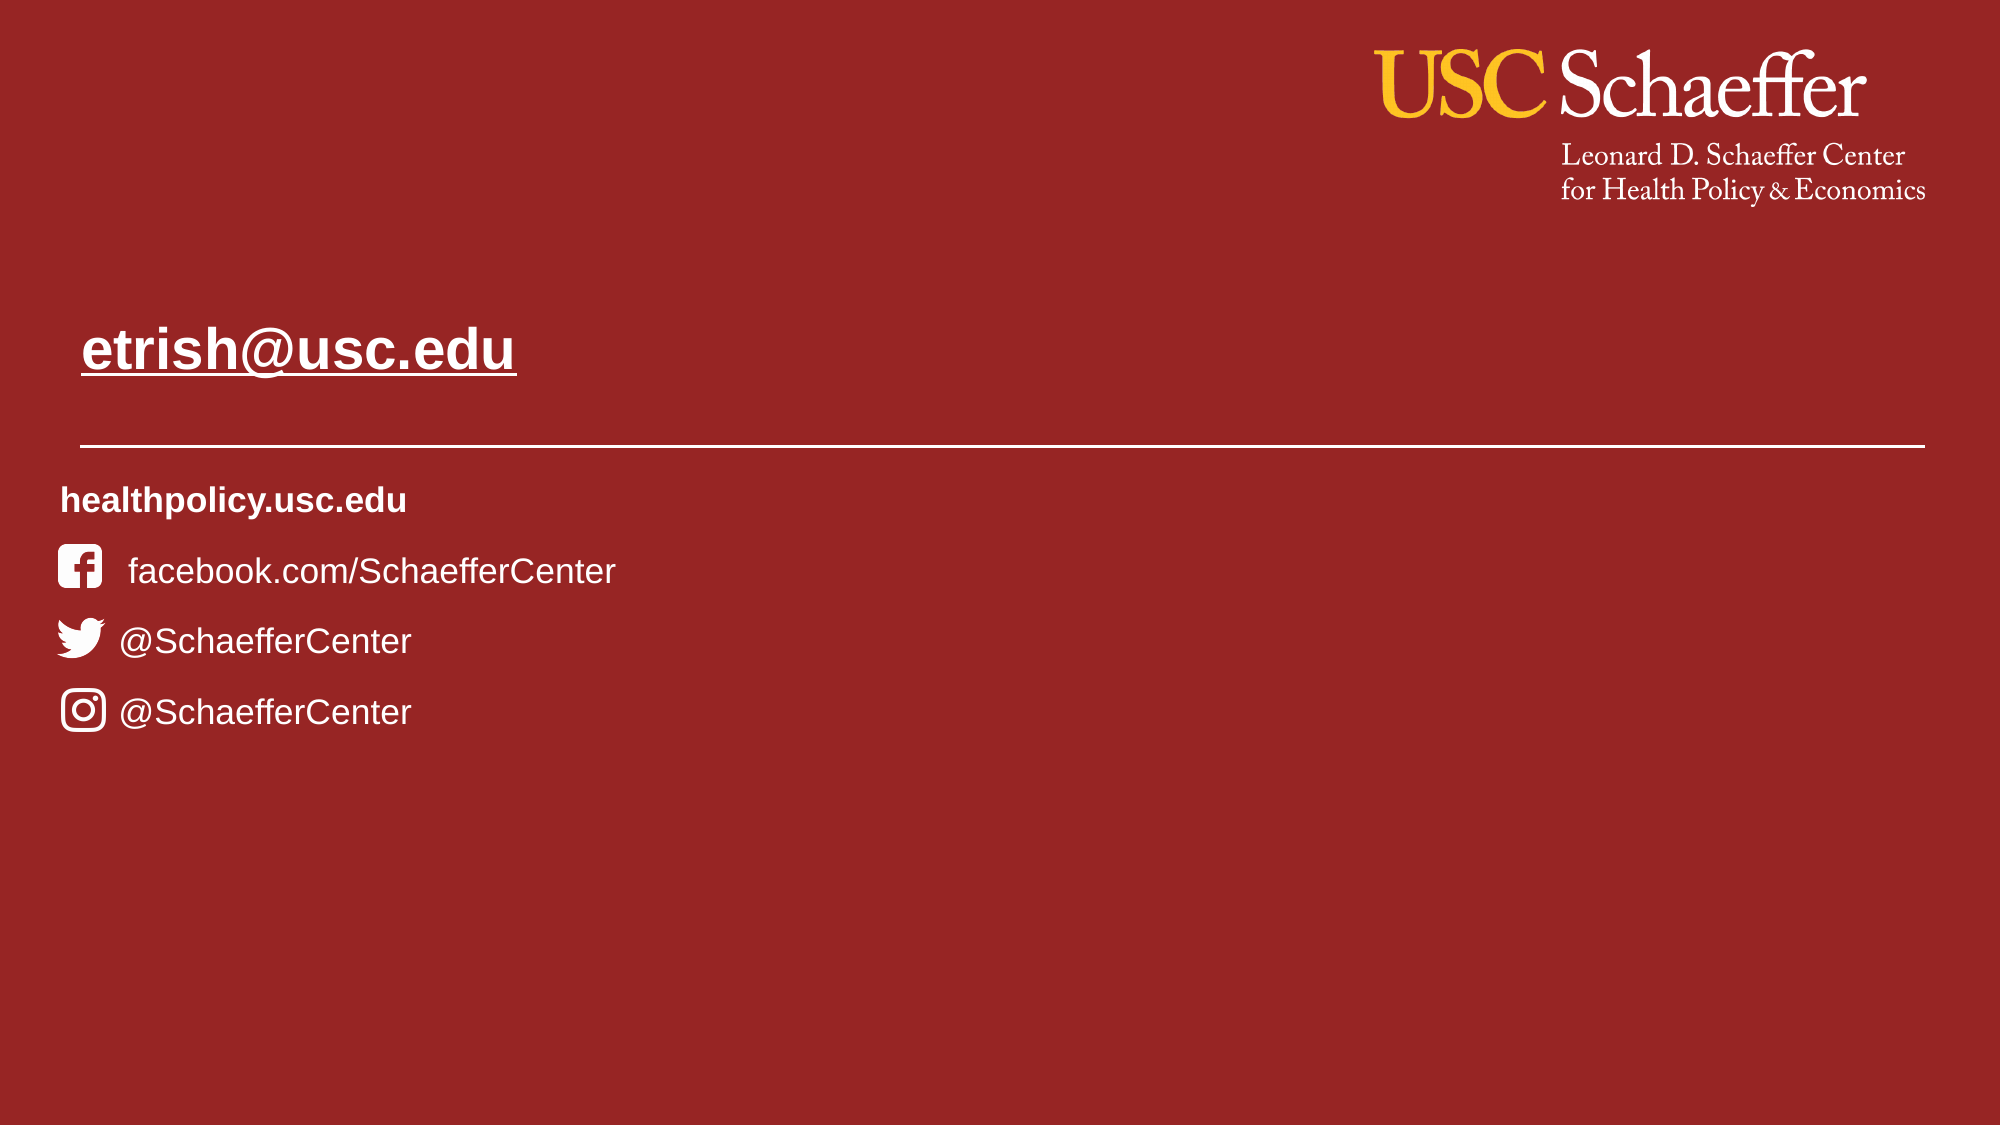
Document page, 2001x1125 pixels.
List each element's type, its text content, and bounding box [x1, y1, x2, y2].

picture [58, 544, 102, 588]
picture [1374, 49, 1925, 207]
text_box etrish@usc.edu [66, 304, 695, 389]
picture [56, 613, 106, 663]
picture [61, 688, 106, 732]
